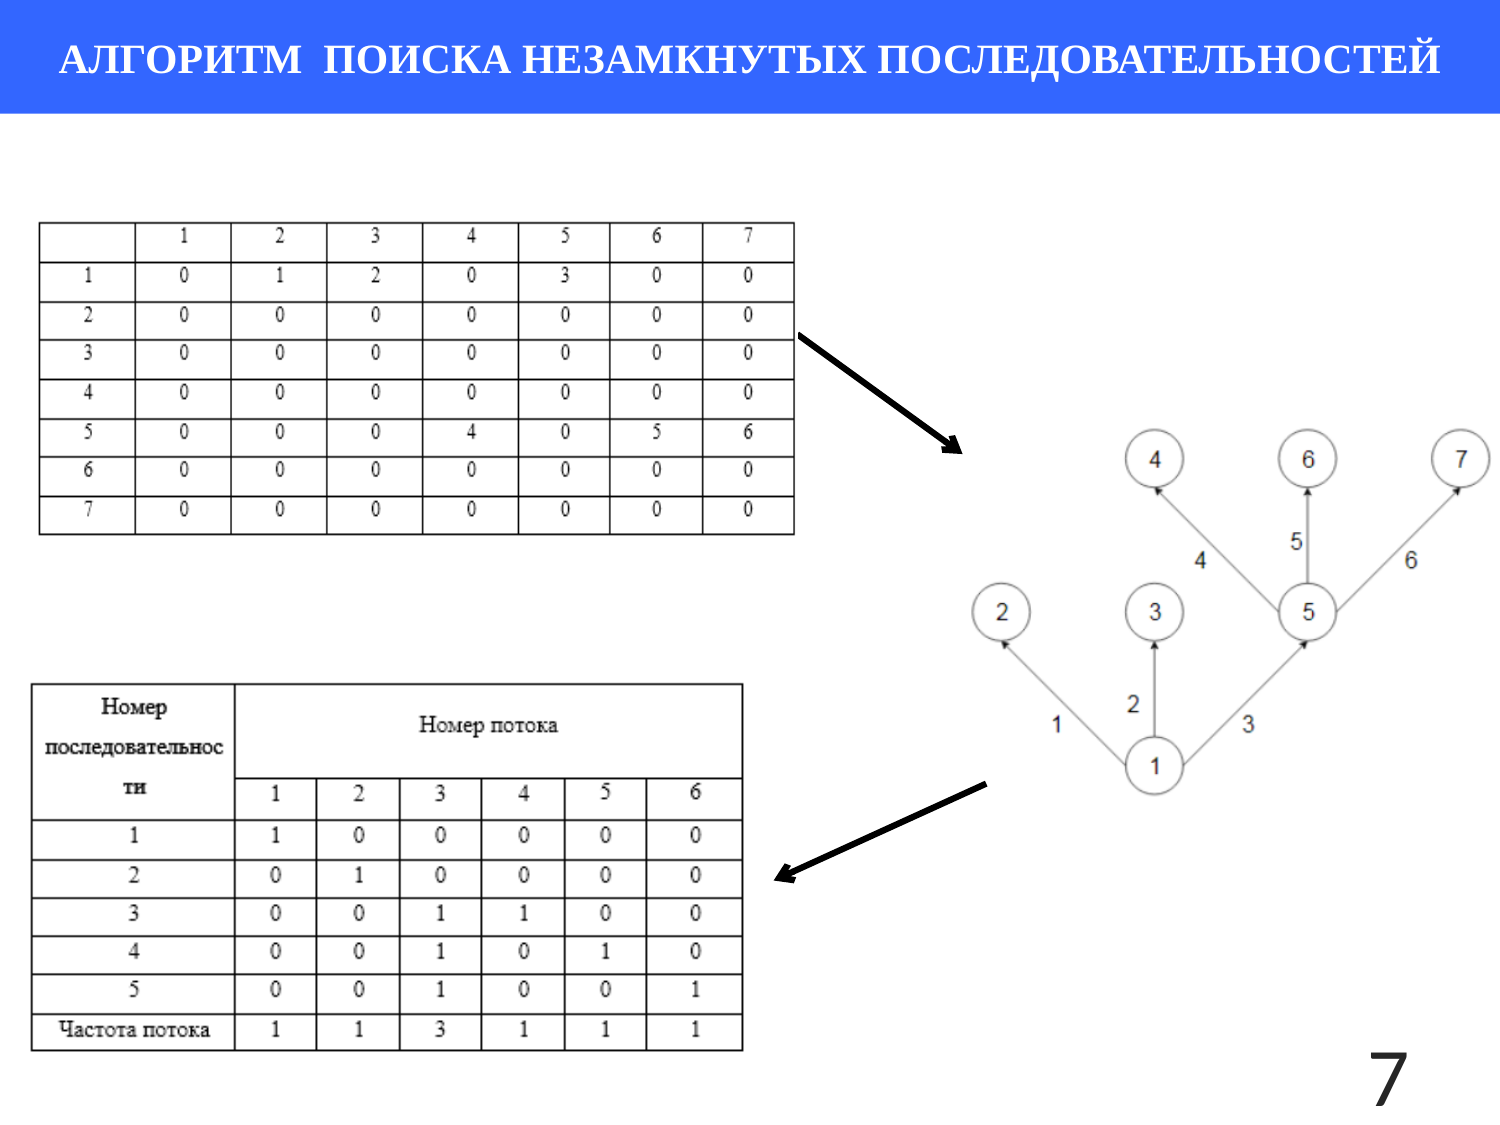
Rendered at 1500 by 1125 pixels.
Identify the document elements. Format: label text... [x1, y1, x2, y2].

picture [35, 219, 798, 540]
title АЛГОРИТМ ПОИСКА НЕЗАМКНУТЫХ ПОСЛЕДОВАТЕЛЬНОСТЕЙ [0, 0, 1500, 114]
picture [969, 422, 1494, 799]
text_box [773, 783, 987, 881]
picture [24, 680, 751, 1059]
slide_number 7 [1074, 1042, 1425, 1103]
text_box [801, 333, 963, 455]
